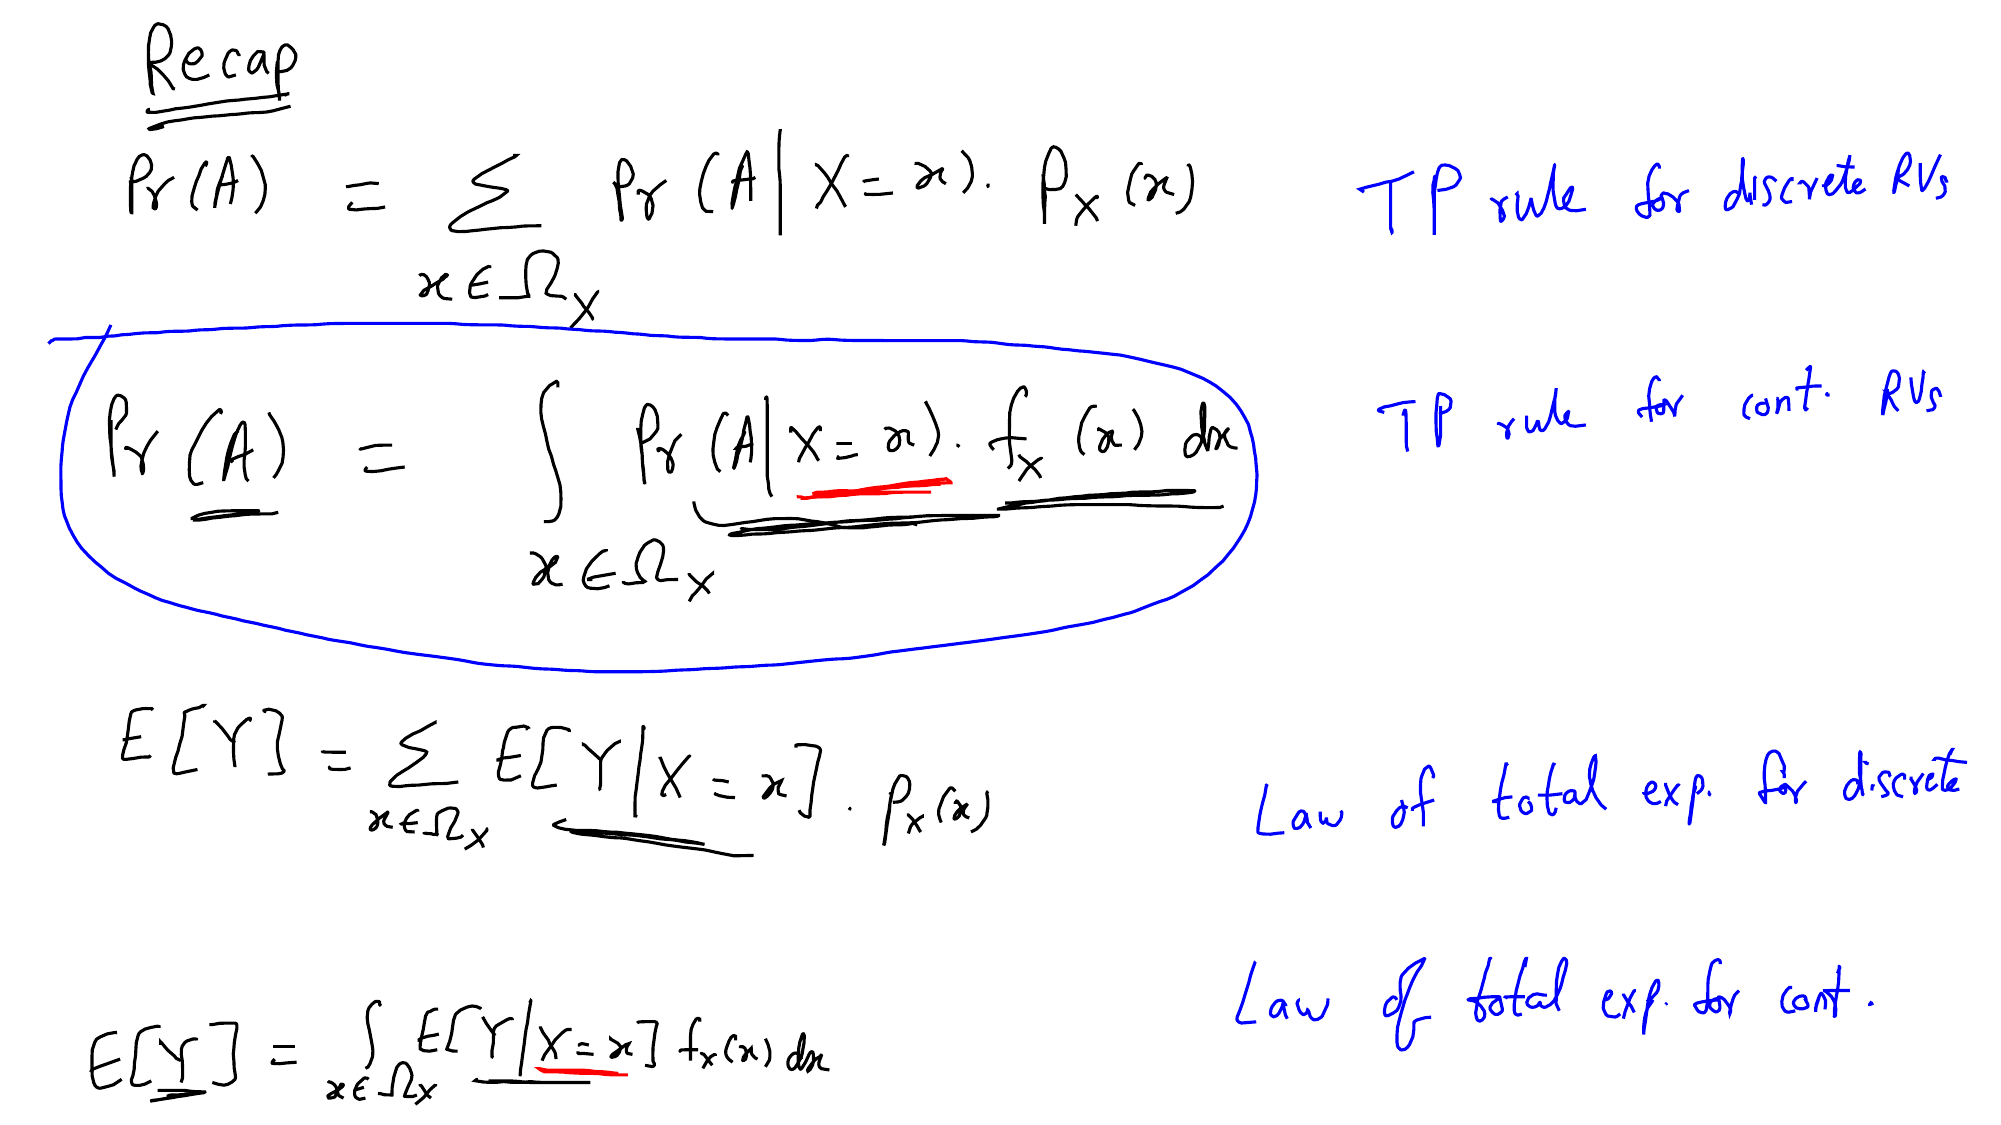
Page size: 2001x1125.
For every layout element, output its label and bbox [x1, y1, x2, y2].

text_box [1384, 958, 1432, 1051]
text_box [359, 445, 405, 472]
text_box [1643, 775, 1711, 824]
text_box [1603, 959, 1739, 1035]
text_box [322, 750, 351, 770]
text_box [1725, 153, 1947, 210]
text_box [48, 322, 1258, 673]
text_box [1844, 749, 1968, 800]
text_box [496, 725, 989, 846]
text_box [109, 395, 158, 477]
text_box [91, 1023, 436, 1105]
text_box [529, 381, 1142, 602]
text_box [122, 705, 285, 775]
text_box [419, 129, 989, 327]
text_box [1236, 961, 1329, 1024]
text_box [147, 23, 296, 130]
text_box [1635, 163, 1690, 218]
text_box [1743, 366, 1830, 419]
text_box [1882, 370, 1941, 416]
text_box [346, 182, 386, 210]
text_box [1392, 766, 1435, 828]
text_box [1042, 146, 1193, 226]
text_box [1758, 750, 1807, 804]
text_box [1781, 966, 1874, 1017]
text_box [1378, 393, 1452, 452]
text_box [1257, 784, 1343, 835]
text_box [189, 409, 284, 485]
text_box [1498, 388, 1586, 439]
text_box [1468, 958, 1567, 1022]
text_box [128, 154, 266, 214]
text_box [669, 846, 754, 857]
text_box [1359, 164, 1586, 235]
text_box [473, 1078, 591, 1084]
text_box [369, 722, 489, 850]
text_box [366, 1000, 382, 1023]
text_box [417, 1000, 830, 1077]
text_box [1638, 376, 1683, 422]
text_box [1492, 755, 1607, 819]
